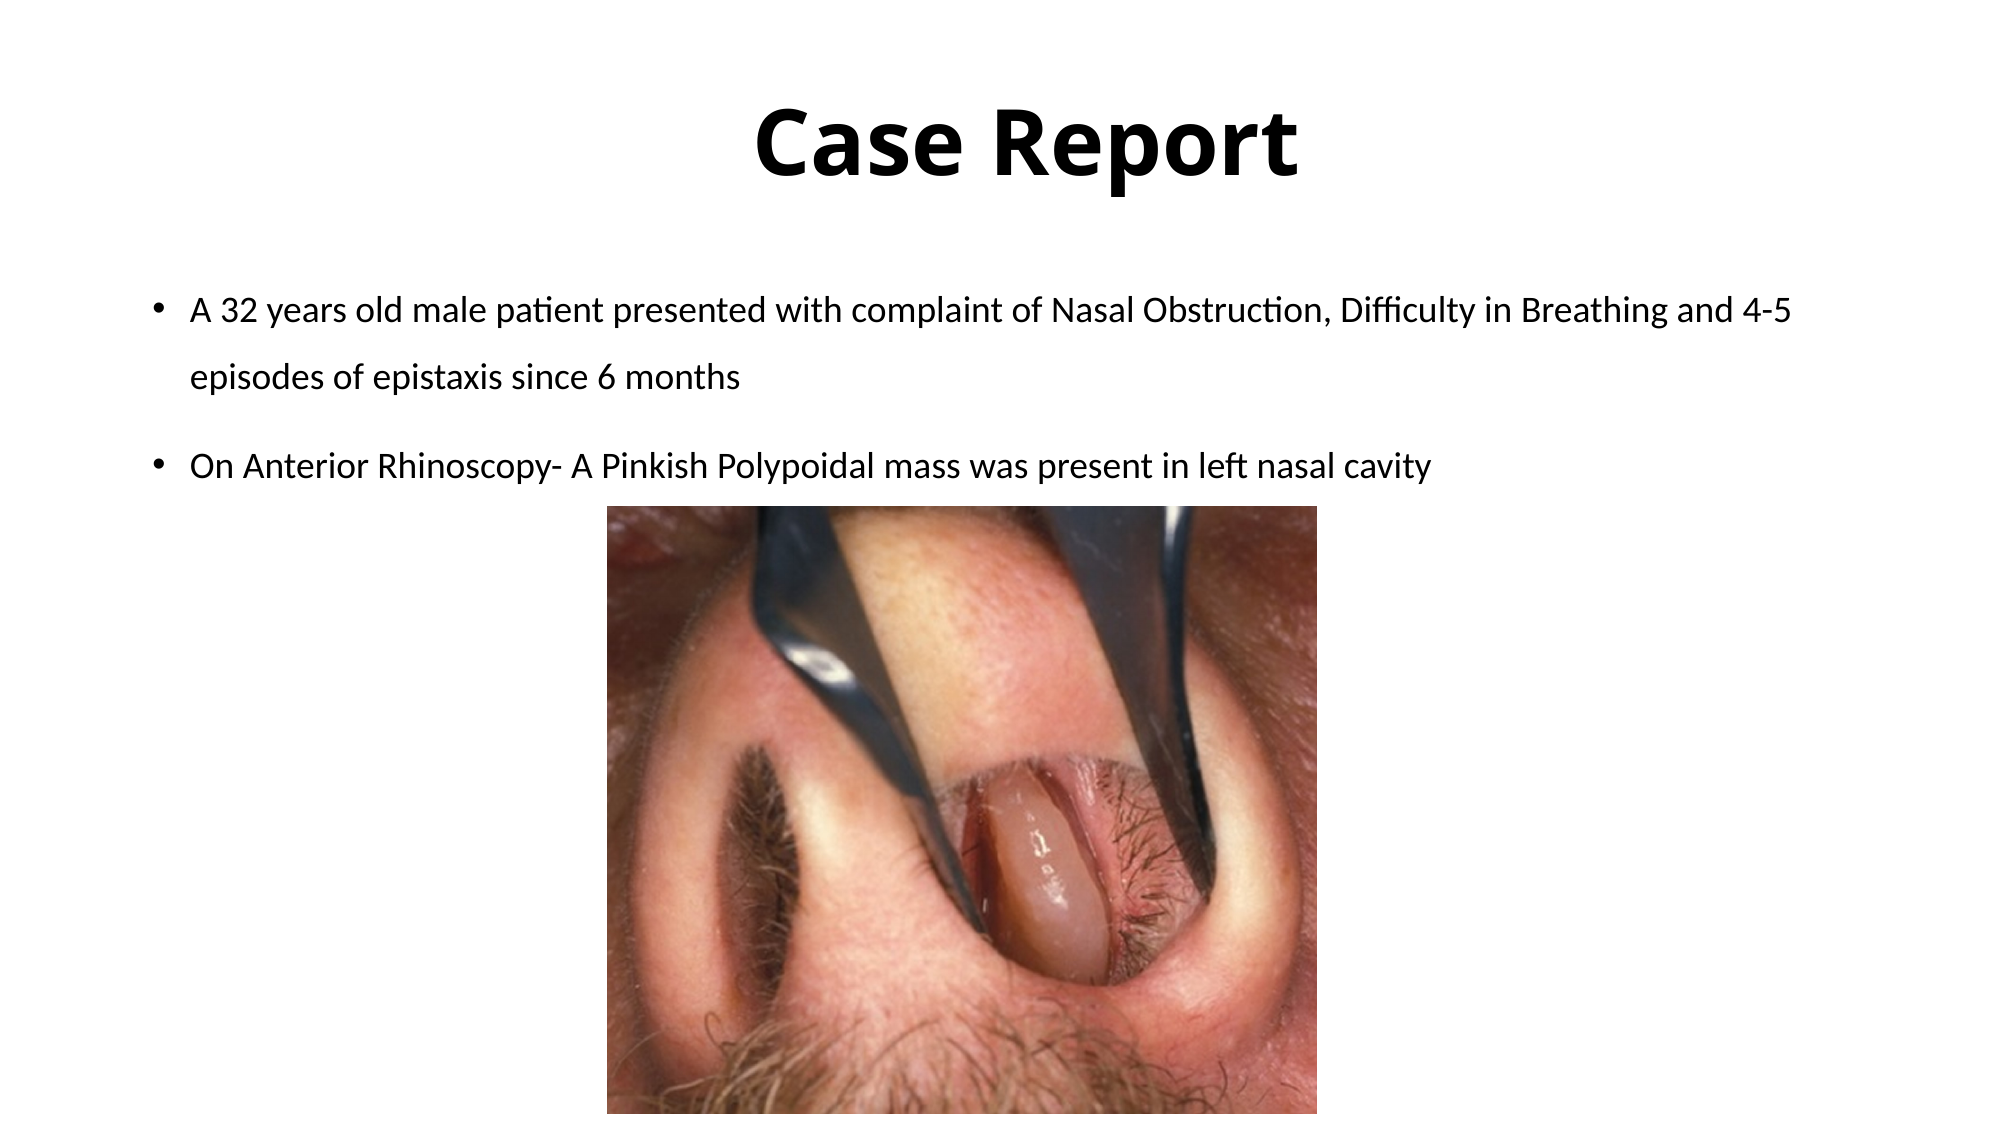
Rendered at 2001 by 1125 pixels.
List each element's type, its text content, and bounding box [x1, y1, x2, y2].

title Case Report [137, 37, 1863, 254]
list A 32 years old male patient presented with complaint of Nasal Obstruction, Difficulty in Breathing and 4-5 episodes of epistaxis since 6 months On Anterior Rhinoscopy- A Pinkish Polypoidal mass was present in left nasal cavity [137, 254, 1863, 969]
picture [607, 506, 1317, 1114]
